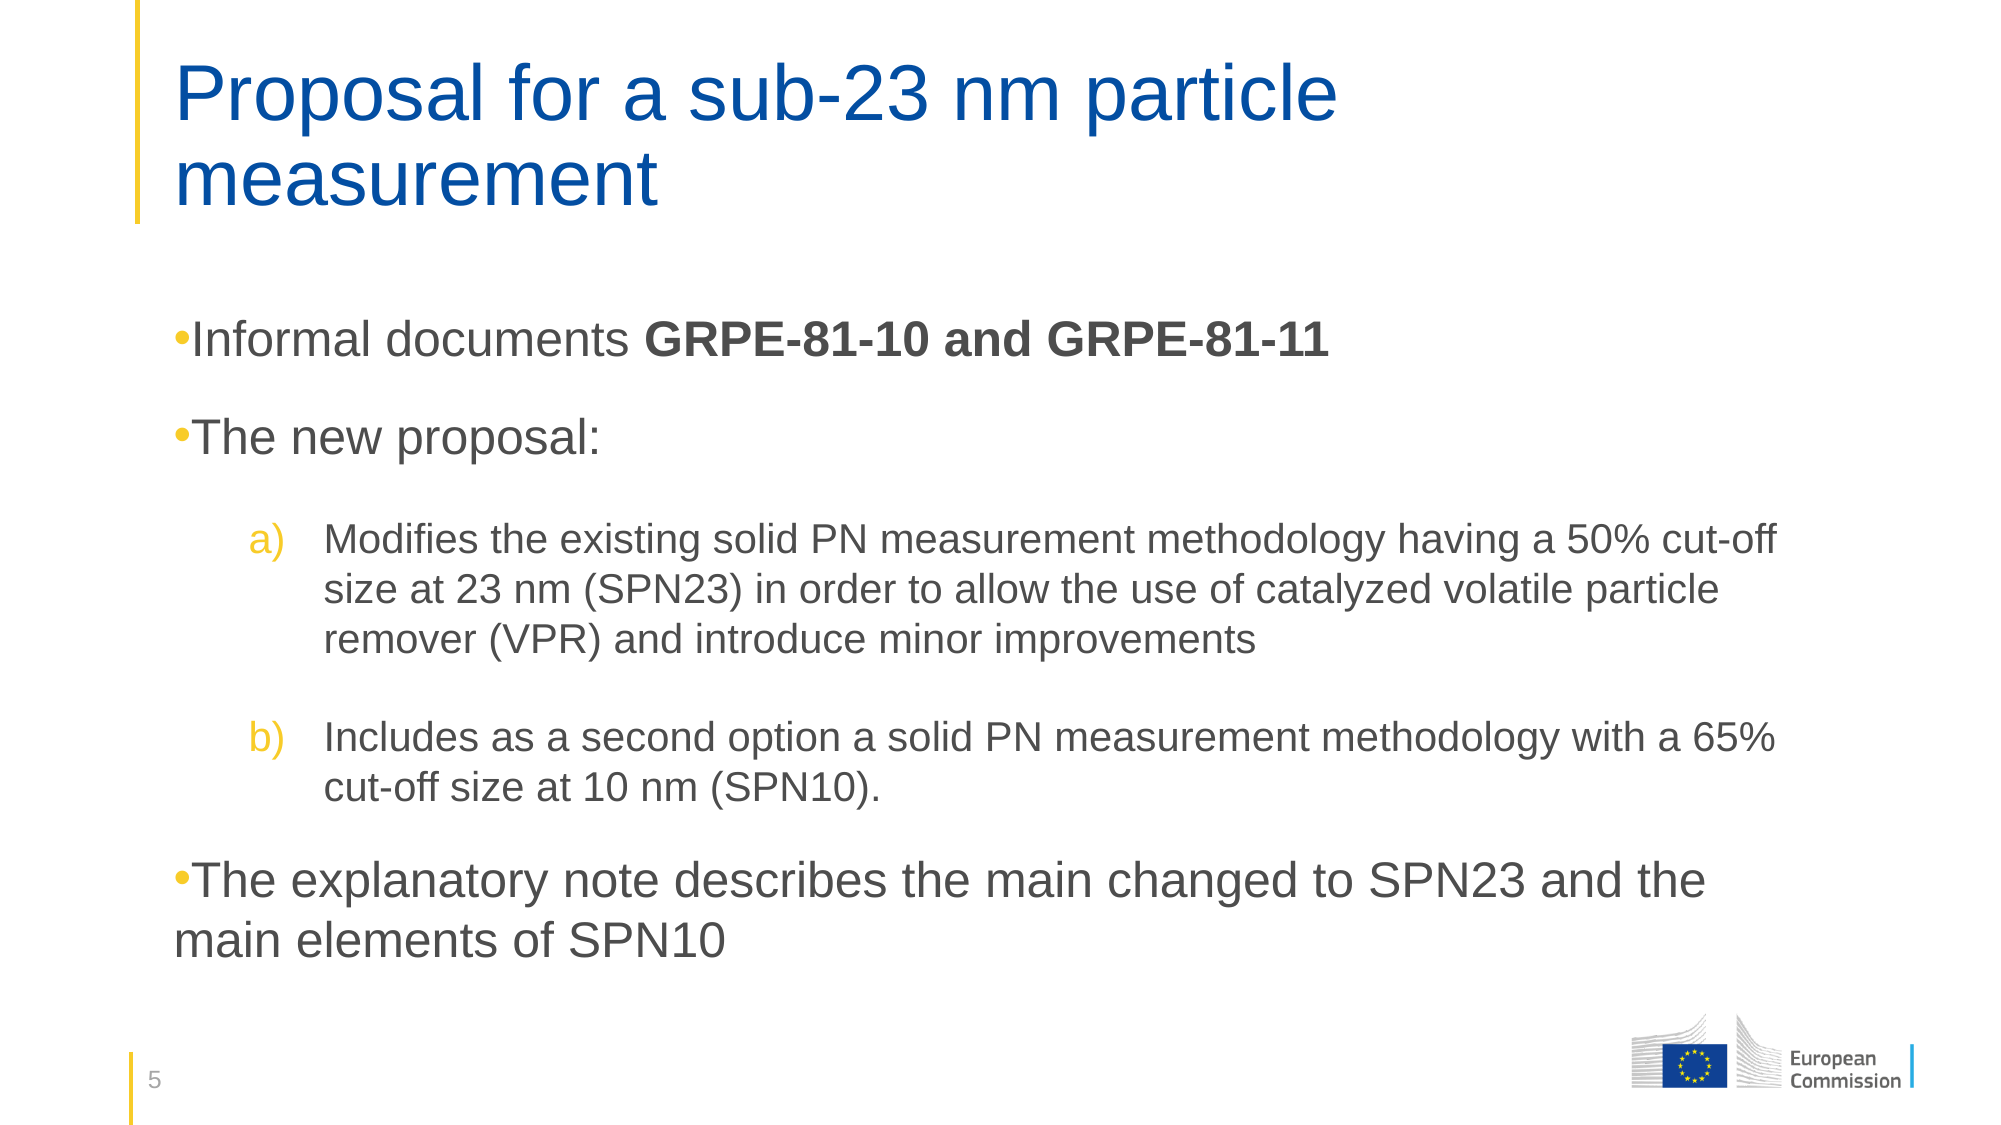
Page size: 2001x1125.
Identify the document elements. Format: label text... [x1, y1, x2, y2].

picture [1631, 1013, 1915, 1091]
list Informal documents GRPE-81-10 and GRPE-81-11 The new proposal: Modifies the existing solid PN measurement methodology having a 50% cut-off size at 23 nm (SPN23) in order to allow the use of catalyzed volatile particle remover (VPR) and introduce minor improvements Includes as a second option a solid PN measurement methodology with a 65% cut-off size at 10 nm (SPN10). The explanatory note describes the main changed to SPN23 and the main elements of SPN10 [158, 299, 1843, 984]
title Proposal for a sub-23 nm particle measurement [159, 94, 1843, 223]
